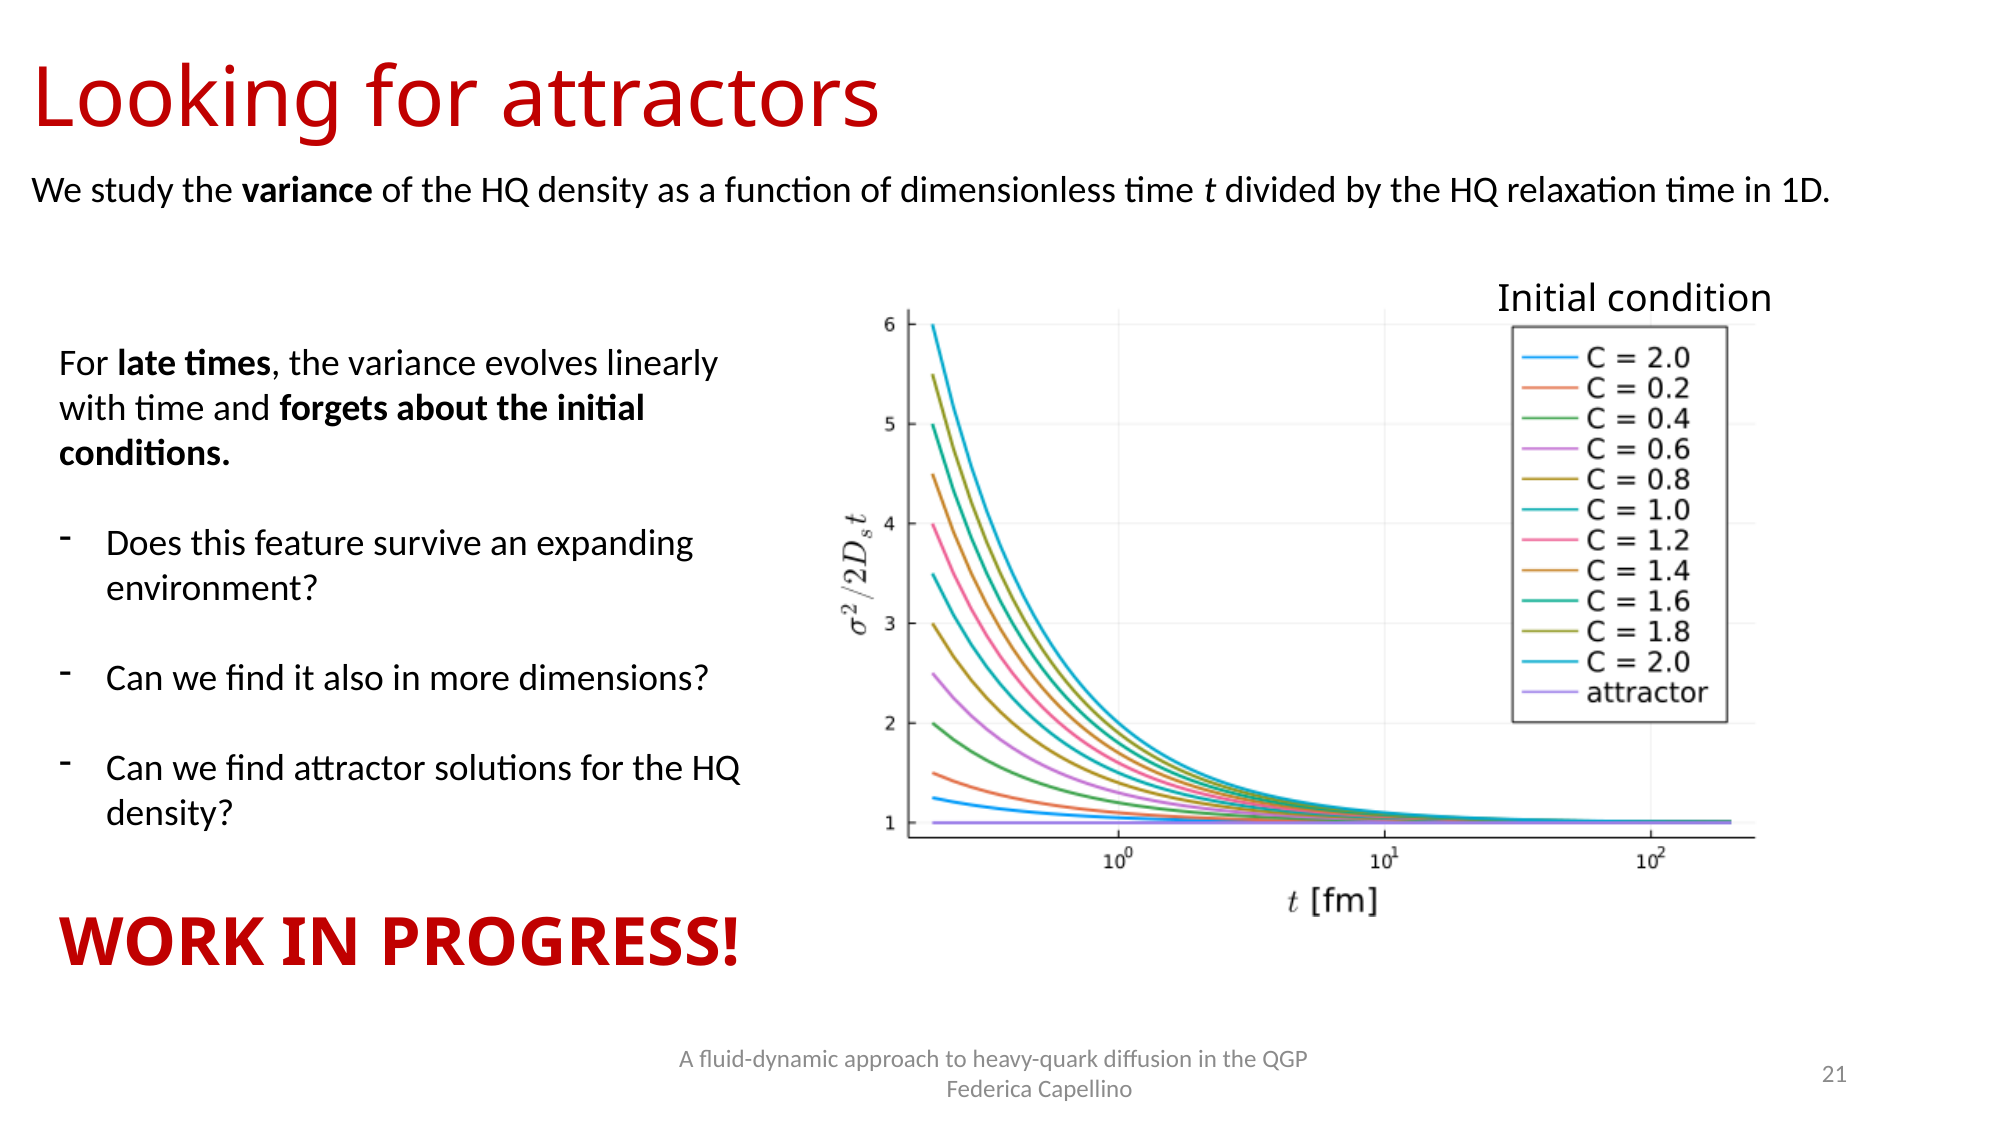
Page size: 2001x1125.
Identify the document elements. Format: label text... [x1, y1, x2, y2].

text_box Initial condition [1482, 267, 1792, 327]
slide_number 21 [1412, 1042, 1863, 1103]
picture [835, 291, 1774, 917]
text_box WORK IN PROGRESS! [44, 891, 831, 986]
title Looking for attractors [16, 0, 1742, 157]
text_box We study the variance of the HQ density as a function of dimensionless time t divided by the HQ relaxation time in 1D. [16, 157, 1956, 263]
footer A fluid-dynamic approach to heavy-quark diffusion in the QGP Federica Capellino [662, 1042, 1338, 1103]
text_box For late times, the variance evolves linearly with time and forgets about the initial conditions. Does this feature survive an expanding environment? Can we find it also in more dimensions? Can we find attractor solutions for the HQ density? [44, 330, 758, 841]
